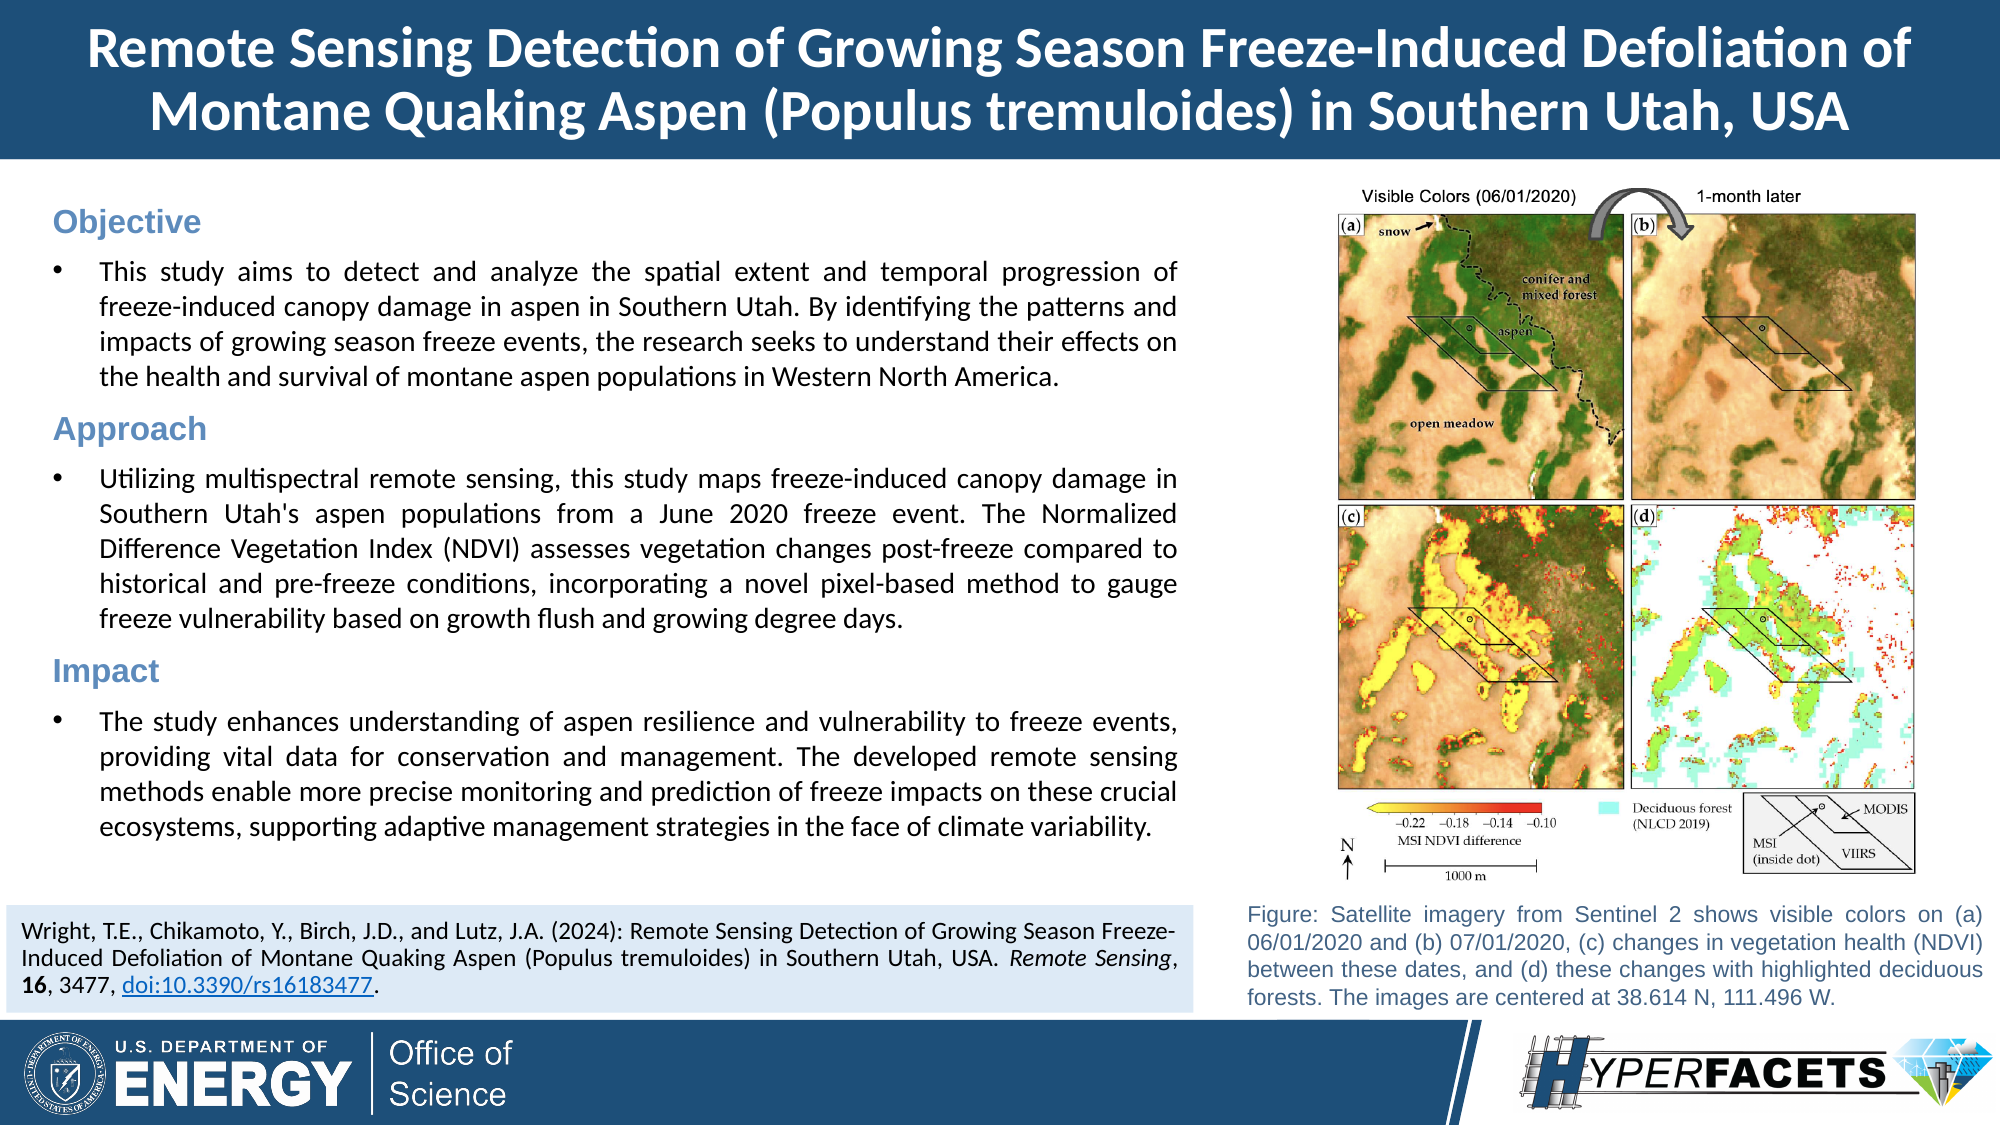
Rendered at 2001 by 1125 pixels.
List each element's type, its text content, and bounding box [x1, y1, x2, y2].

list Objective This study aims to detect and analyze the spatial extent and temporal progression of freeze-induced canopy damage in aspen in Southern Utah. By identifying the patterns and impacts of growing season freeze events, the research seeks to understand their effects on the health and survival of montane aspen populations in Western North America. Approach Utilizing multispectral remote sensing, this study maps freeze-induced canopy damage in Southern Utah's aspen populations from a June 2020 freeze event. The Normalized Difference Vegetation Index (NDVI) assesses vegetation changes post-freeze compared to historical and pre-freeze conditions, incorporating a novel pixel-based method to gauge freeze vulnerability based on growth flush and growing degree days. Impact The study enhances understanding of aspen resilience and vulnerability to freeze events, providing vital data for conservation and management. The developed remote sensing methods enable more precise monitoring and prediction of freeze impacts on these crucial ecosystems, supporting adaptive management strategies in the face of climate variability. [37, 192, 1194, 879]
list Wright, T.E., Chikamoto, Y., Birch, J.D., and Lutz, J.A. (2024): Remote Sensing Detection of Growing Season Freeze-Induced Defoliation of Montane Quaking Aspen (Populus tremuloides) in Southern Utah, USA. Remote Sensing, 16, 3477, doi:10.3390/rs16183477. [6, 905, 1194, 1013]
picture [1513, 1033, 1996, 1113]
text_box Figure: Satellite imagery from Sentinel 2 shows visible colors on (a) 06/01/2020 and (b) 07/01/2020, (c) changes in vegetation health (NDVI) between these dates, and (d) these changes with highlighted deciduous forests. The images are centered at 38.614 N, 111.496 W. [1232, 892, 1999, 1018]
picture [24, 1032, 513, 1115]
picture [1321, 178, 1920, 891]
list Remote Sensing Detection of Growing Season Freeze-Induced Defoliation of Montane Quaking Aspen (Populus tremuloides) in Southern Utah, USA [0, 2, 2000, 160]
